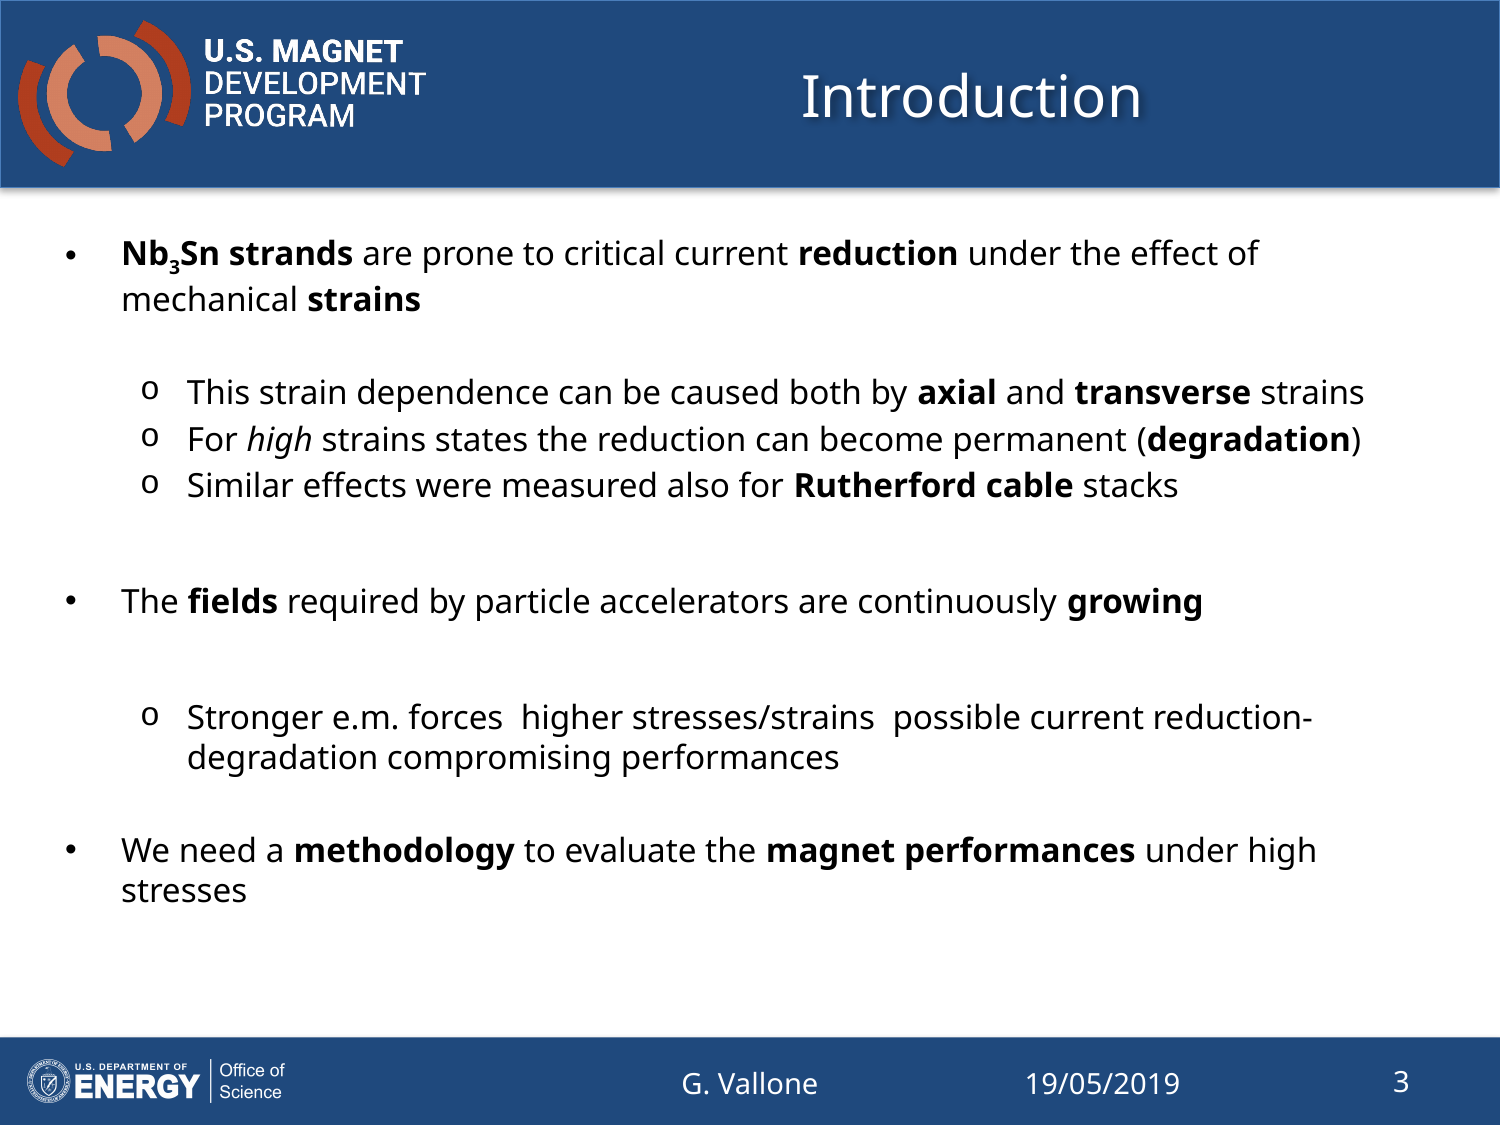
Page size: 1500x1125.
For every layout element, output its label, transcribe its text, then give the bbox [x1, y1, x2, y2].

picture [27, 1059, 285, 1103]
picture [18, 20, 426, 167]
title Introduction [444, 0, 1500, 188]
slide_number 3 [1340, 1057, 1425, 1109]
